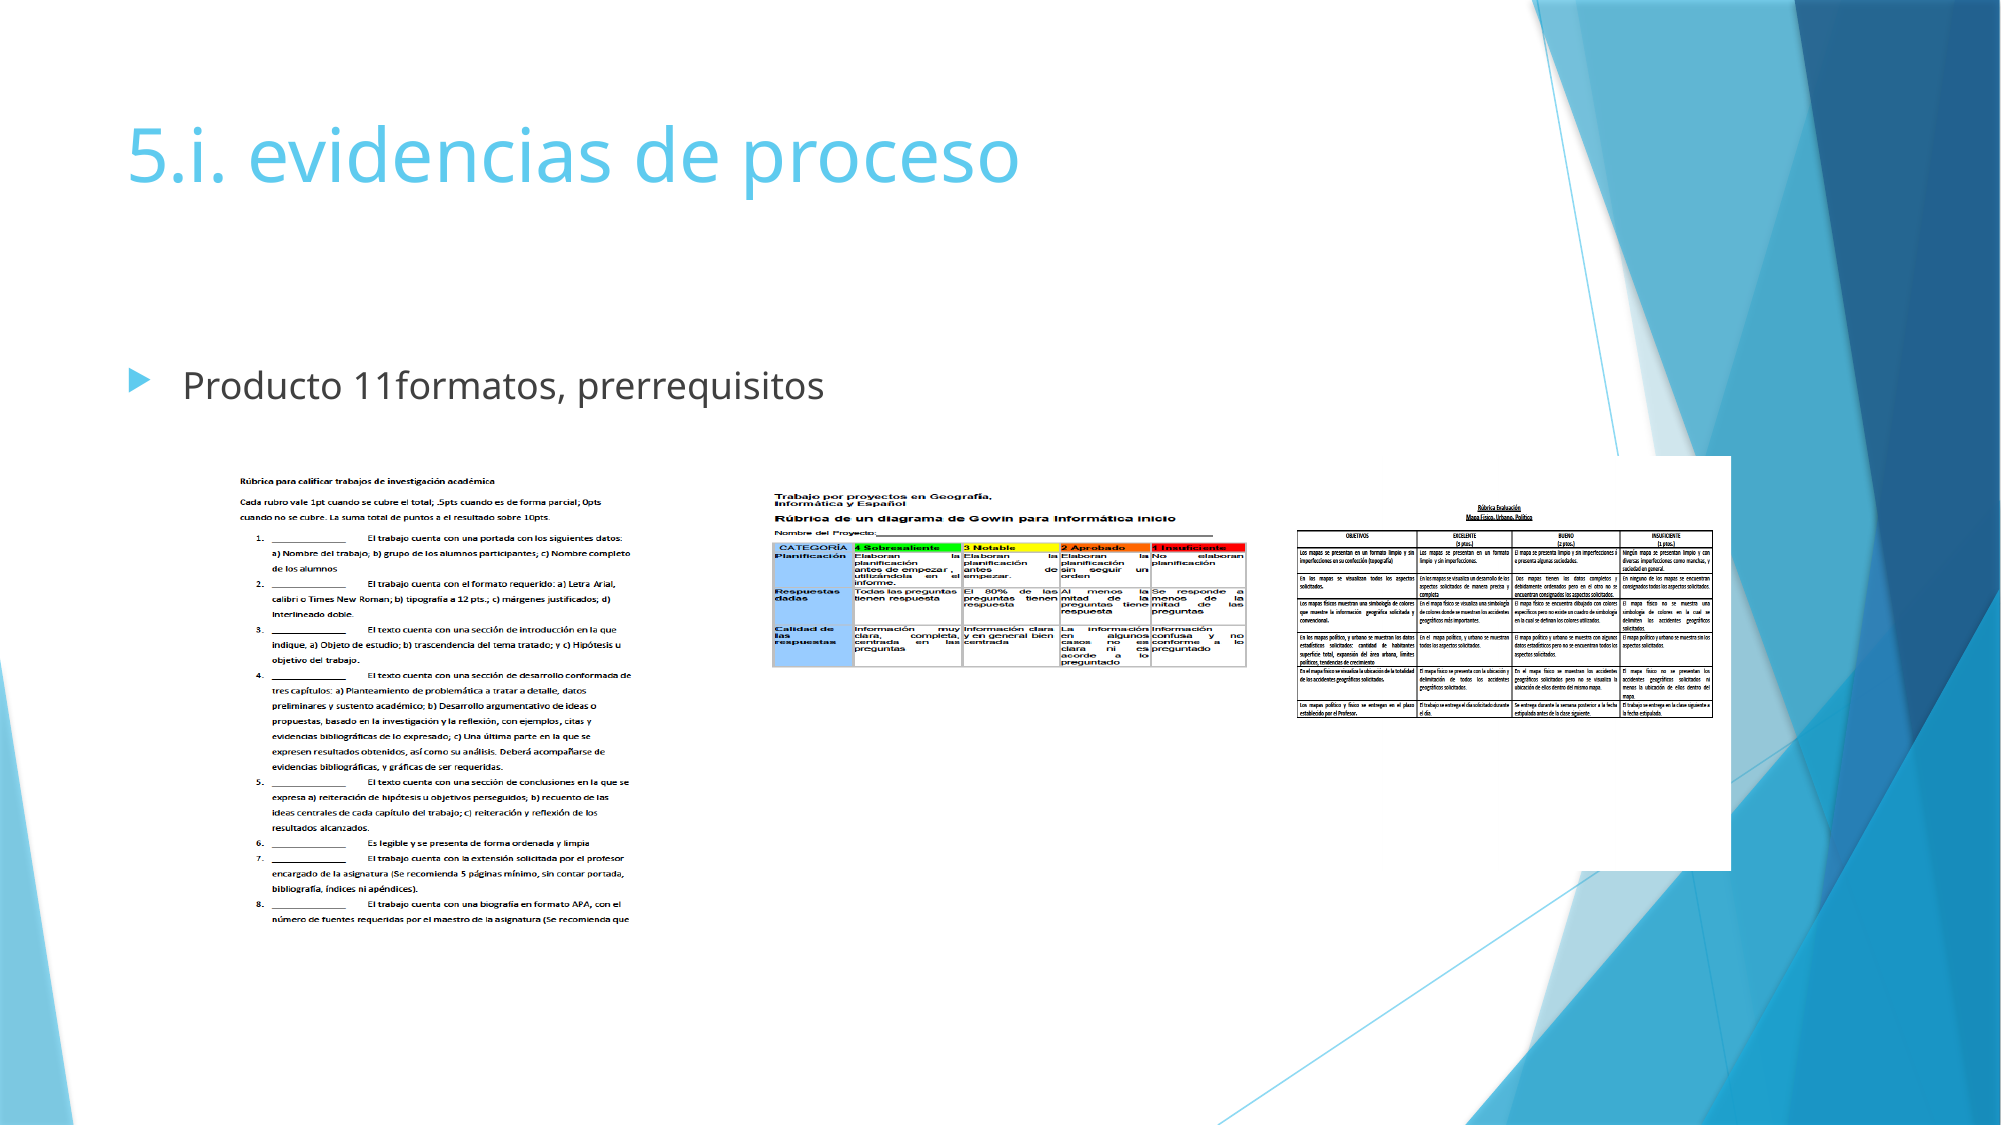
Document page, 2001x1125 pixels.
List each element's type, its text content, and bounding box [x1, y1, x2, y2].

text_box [685, 455, 1315, 895]
title 5.i. evidencias de proceso [111, 99, 1522, 317]
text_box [1266, 455, 1732, 872]
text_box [164, 426, 707, 977]
list Producto 11formatos, prerrequisitos [111, 354, 1522, 992]
